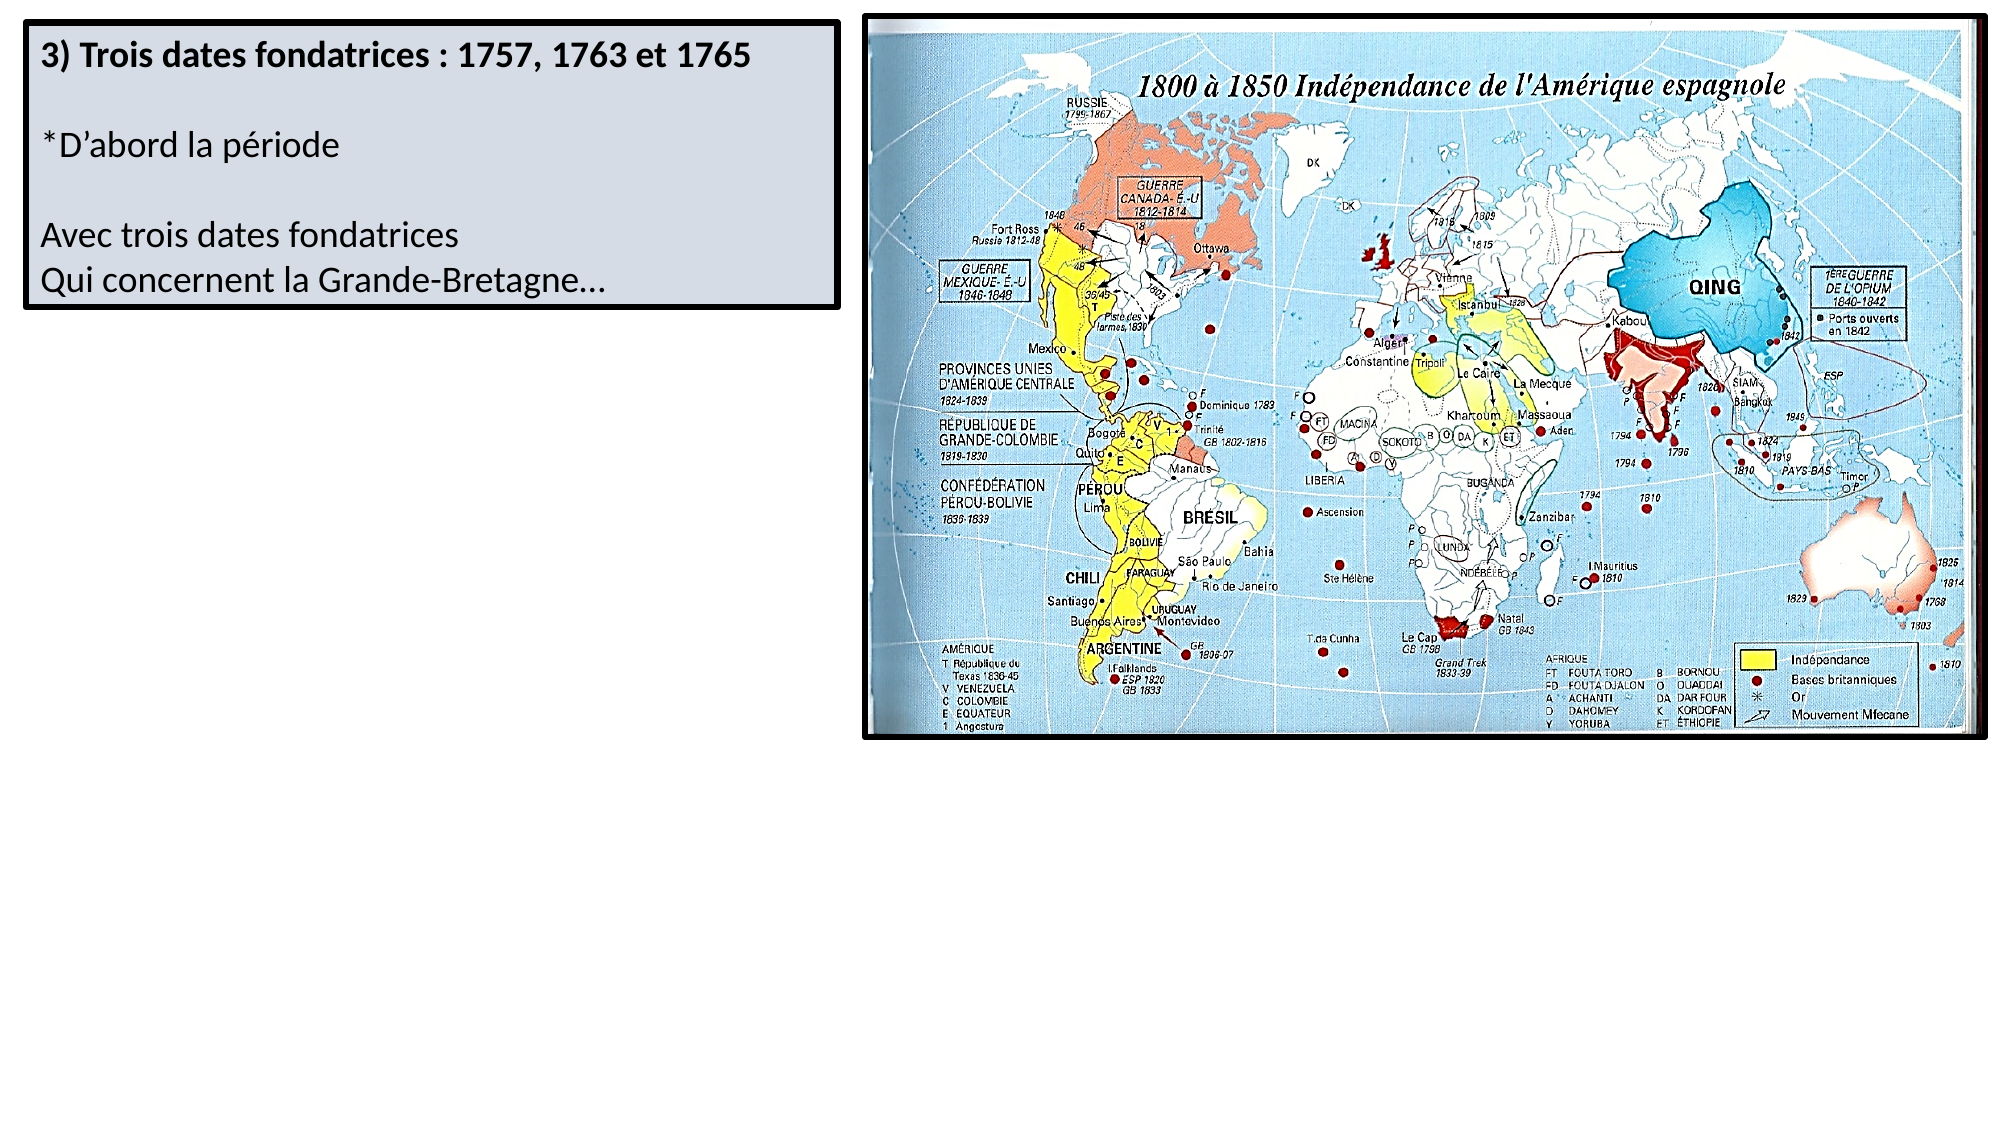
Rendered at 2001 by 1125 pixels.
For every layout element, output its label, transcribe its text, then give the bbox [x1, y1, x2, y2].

text_box 3) Trois dates fondatrices : 1757, 1763 et 1765 *D’abord la période Avec trois dates fondatrices Qui concernent la Grande-Bretagne… [25, 22, 838, 308]
picture [867, 19, 1982, 734]
